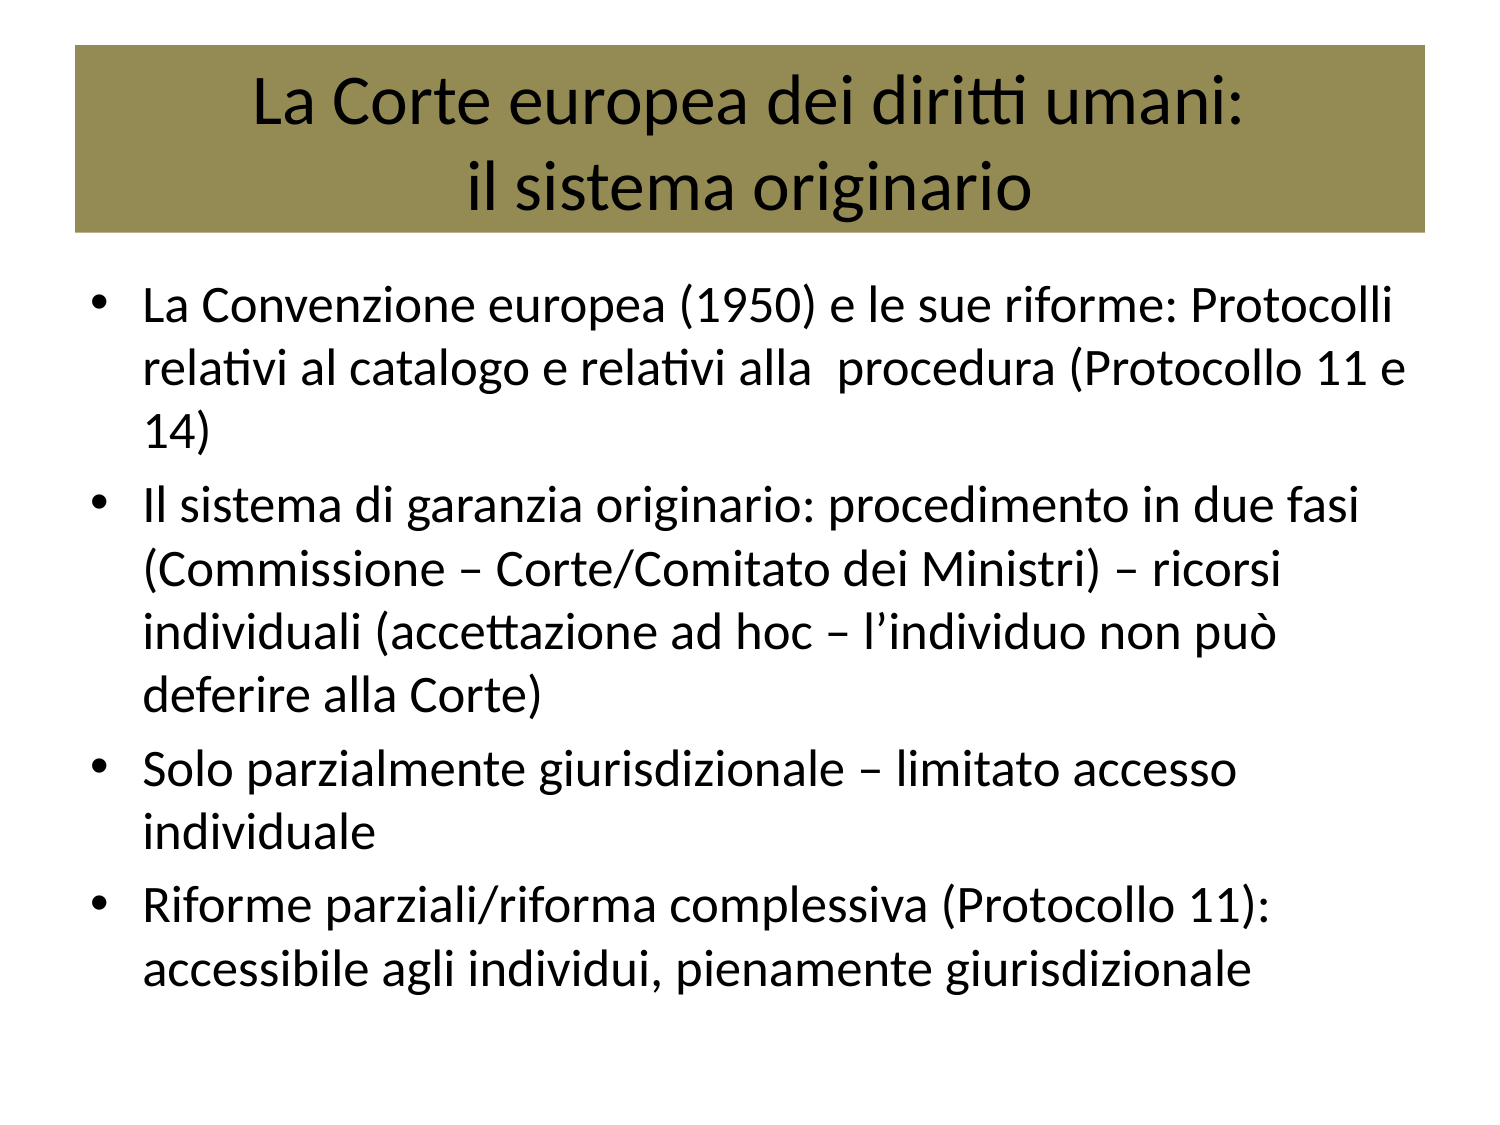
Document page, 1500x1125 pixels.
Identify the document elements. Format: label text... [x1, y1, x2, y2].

title La Corte europea dei diritti umani: il sistema originario [75, 45, 1425, 233]
list La Convenzione europea (1950) e le sue riforme: Protocolli relativi al catalogo e relativi alla procedura (Protocollo 11 e 14) Il sistema di garanzia originario: procedimento in due fasi (Commissione – Corte/Comitato dei Ministri) – ricorsi individuali (accettazione ad hoc – l’individuo non può deferire alla Corte) Solo parzialmente giurisdizionale – limitato accesso individuale Riforme parziali/riforma complessiva (Protocollo 11): accessibile agli individui, pienamente giurisdizionale [75, 262, 1425, 1005]
